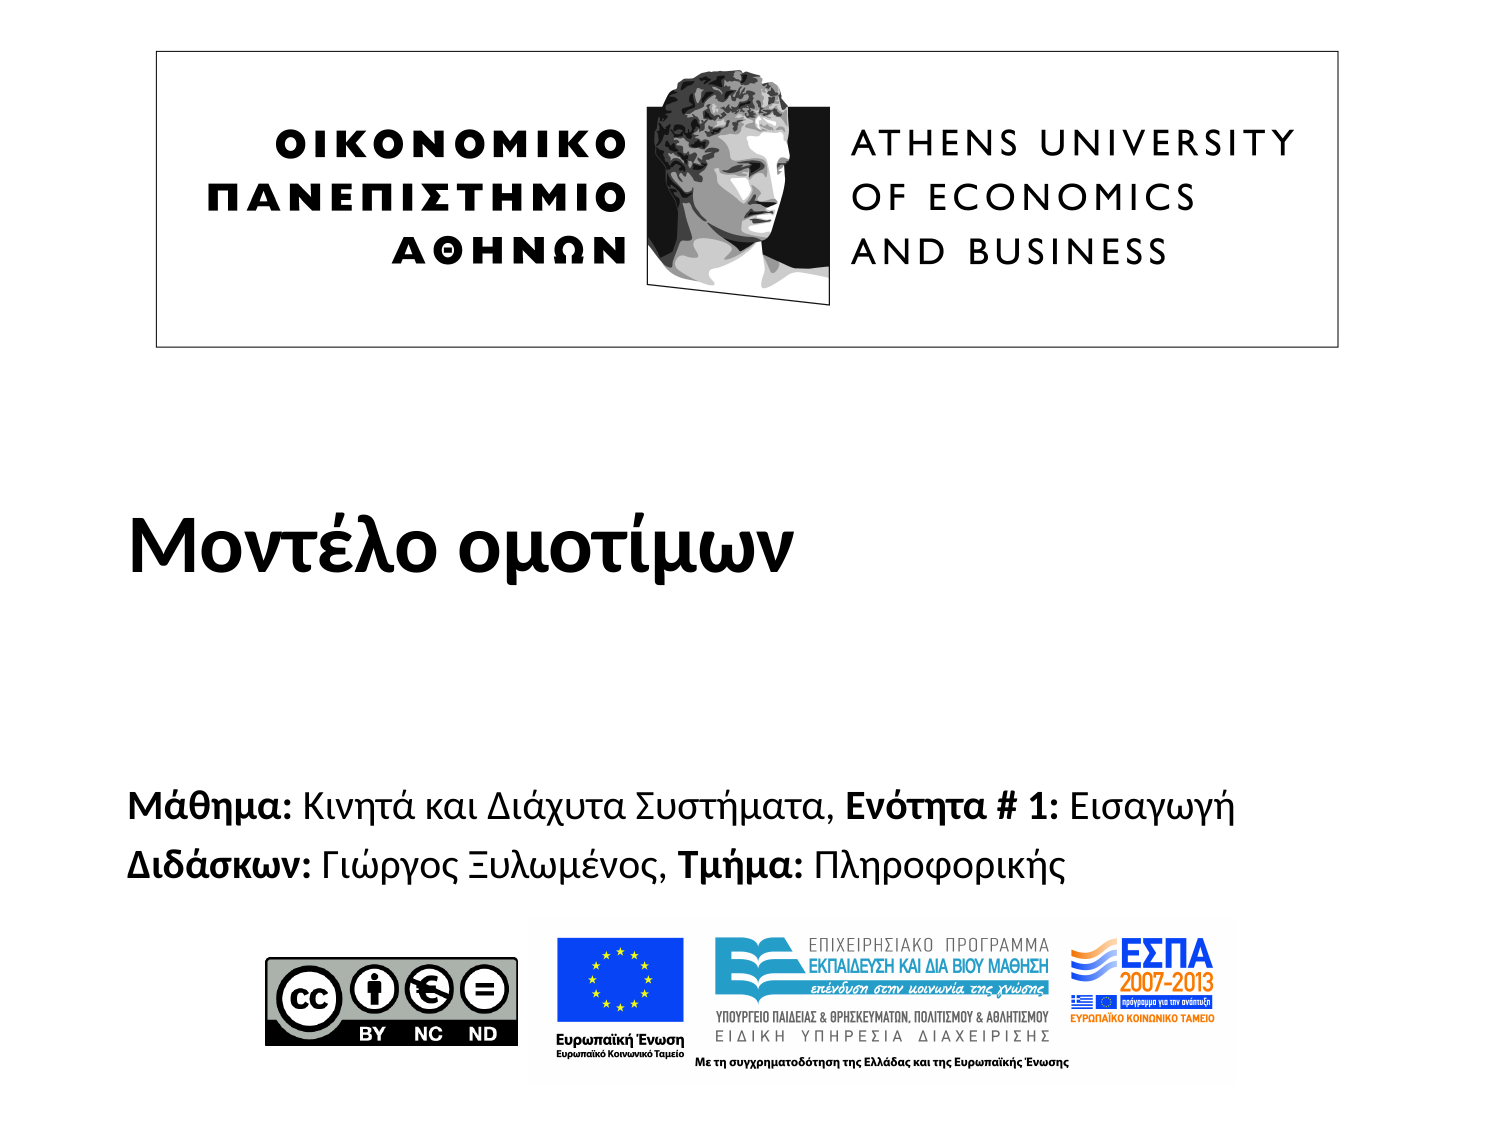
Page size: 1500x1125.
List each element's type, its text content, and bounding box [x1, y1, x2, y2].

picture [265, 957, 518, 1046]
list Μάθημα: Κινητά και Διάχυτα Συστήματα, Ενότητα # 1: Εισαγωγή Διδάσκων: Γιώργος Ξυλωμένος, Τμήμα: Πληροφορικής [112, 706, 1388, 953]
picture [147, 42, 1347, 356]
picture [528, 916, 1237, 1086]
title Μοντέλο ομοτίμων [112, 481, 1388, 706]
